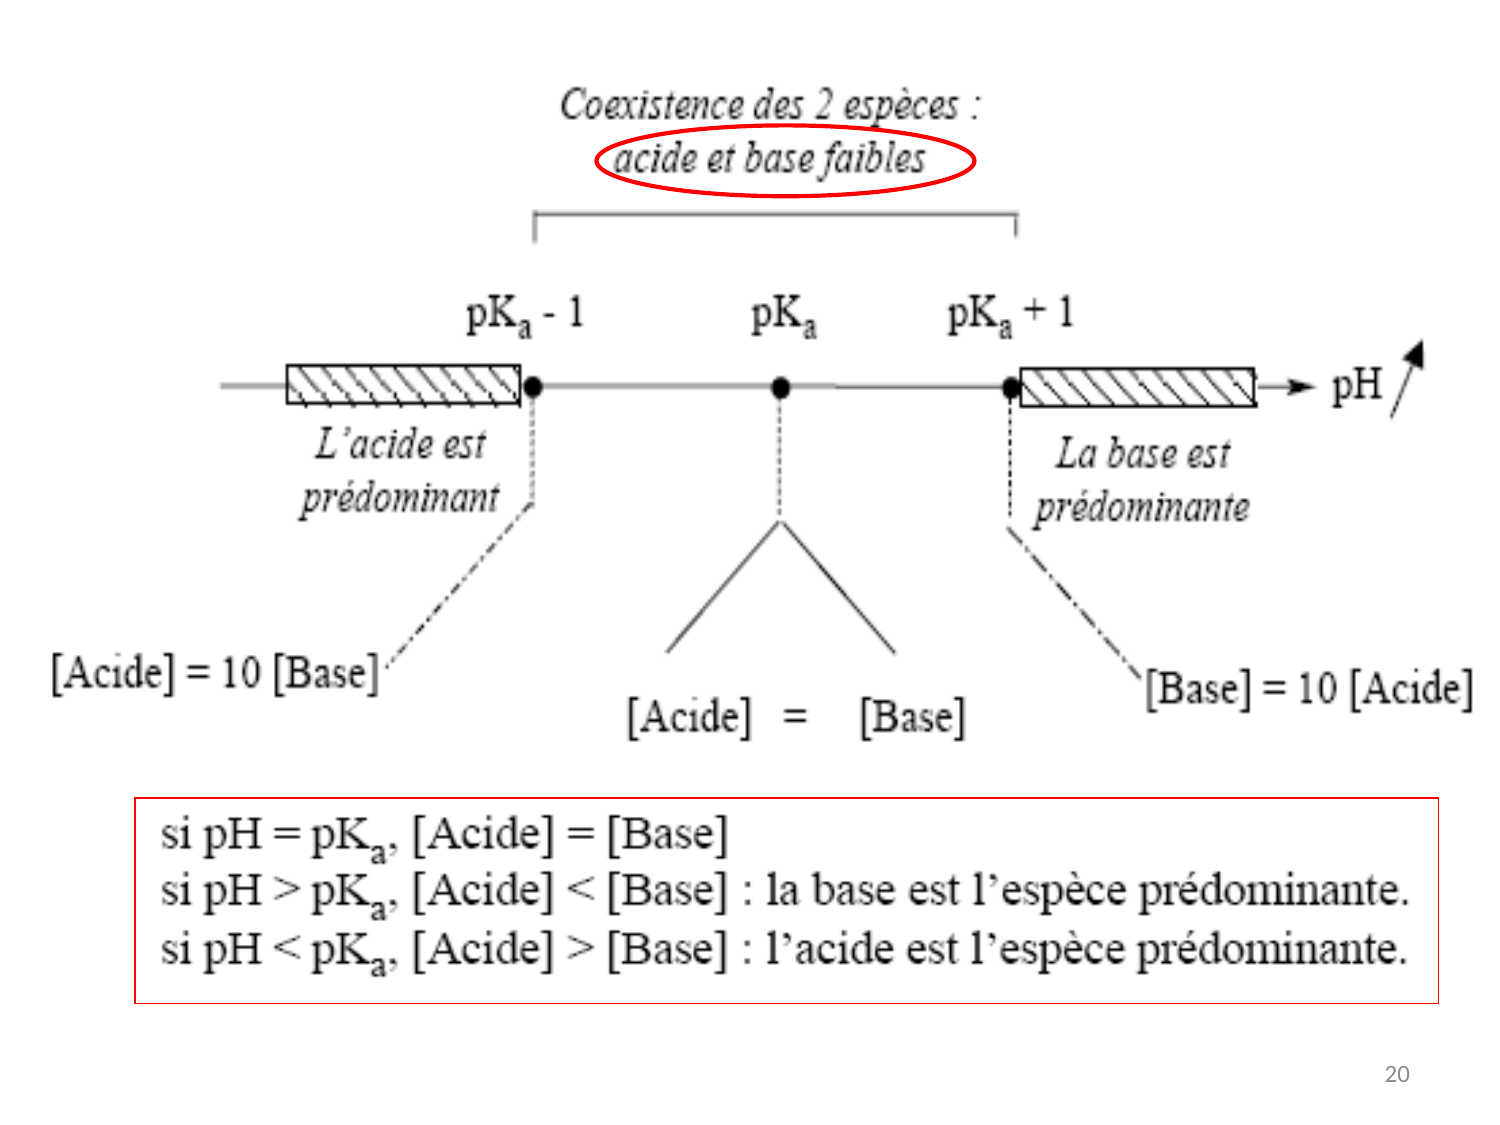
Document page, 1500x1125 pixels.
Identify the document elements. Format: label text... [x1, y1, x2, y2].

picture [135, 798, 1439, 1004]
slide_number 20 [1074, 1042, 1425, 1103]
picture [5, 54, 1500, 764]
